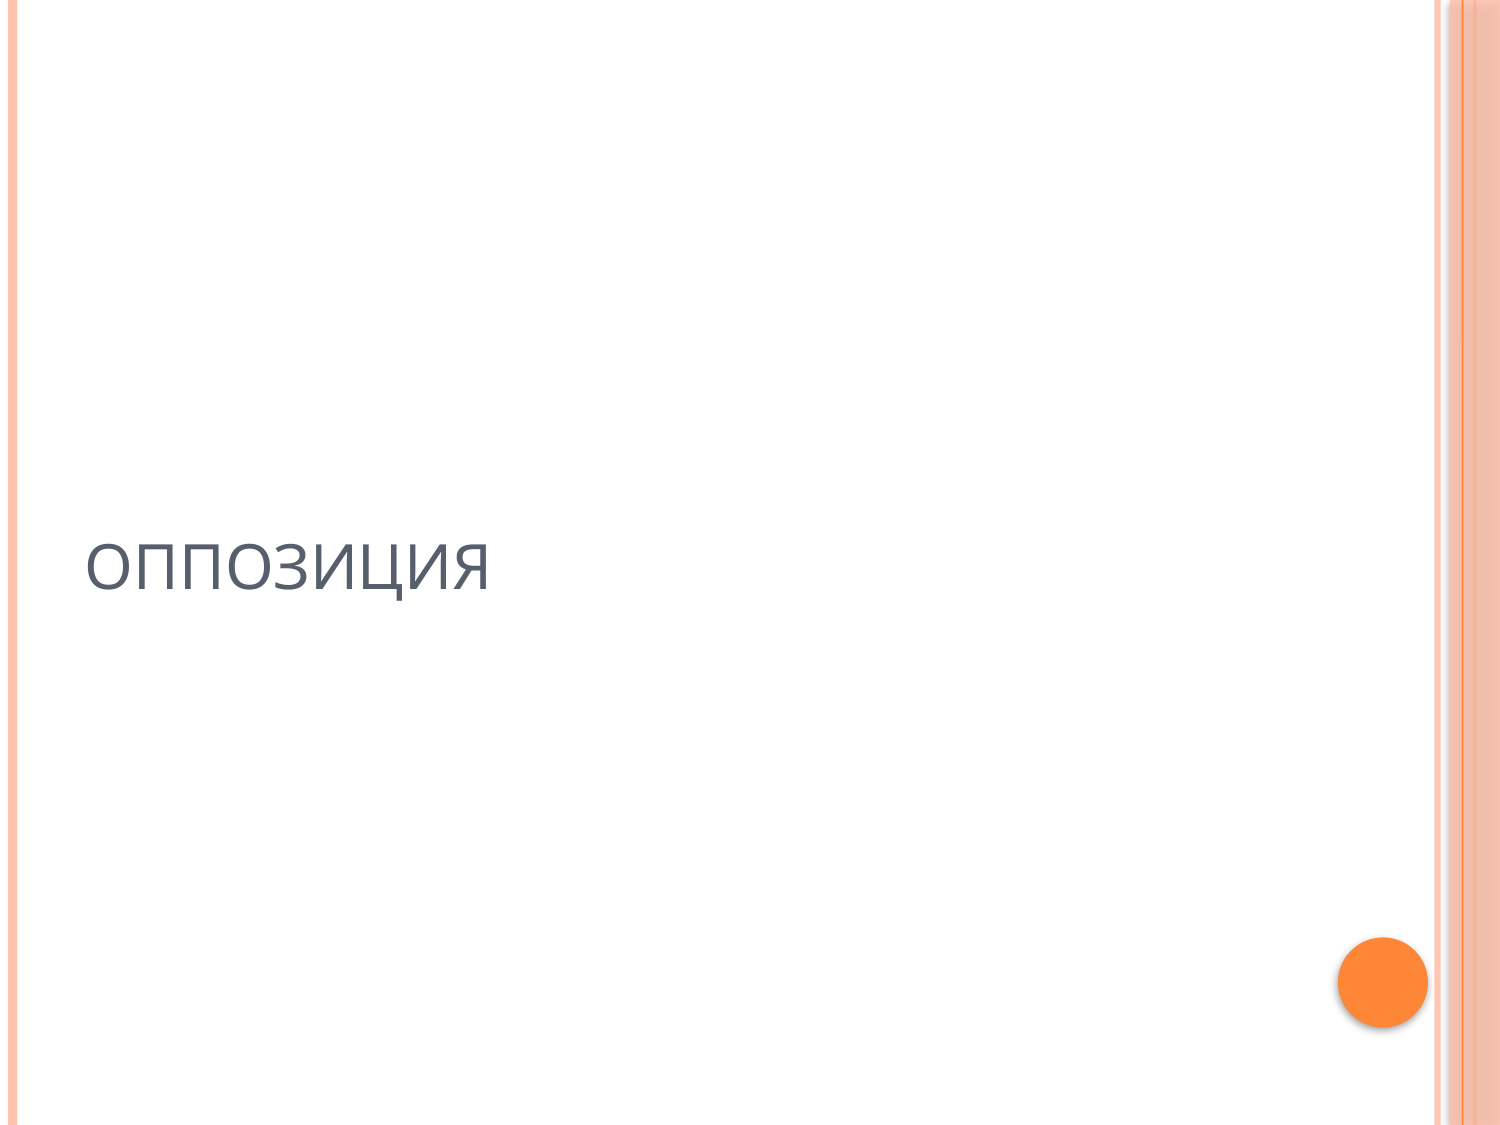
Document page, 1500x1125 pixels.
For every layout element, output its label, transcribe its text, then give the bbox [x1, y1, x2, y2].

title Оппозиция [70, 421, 1421, 610]
